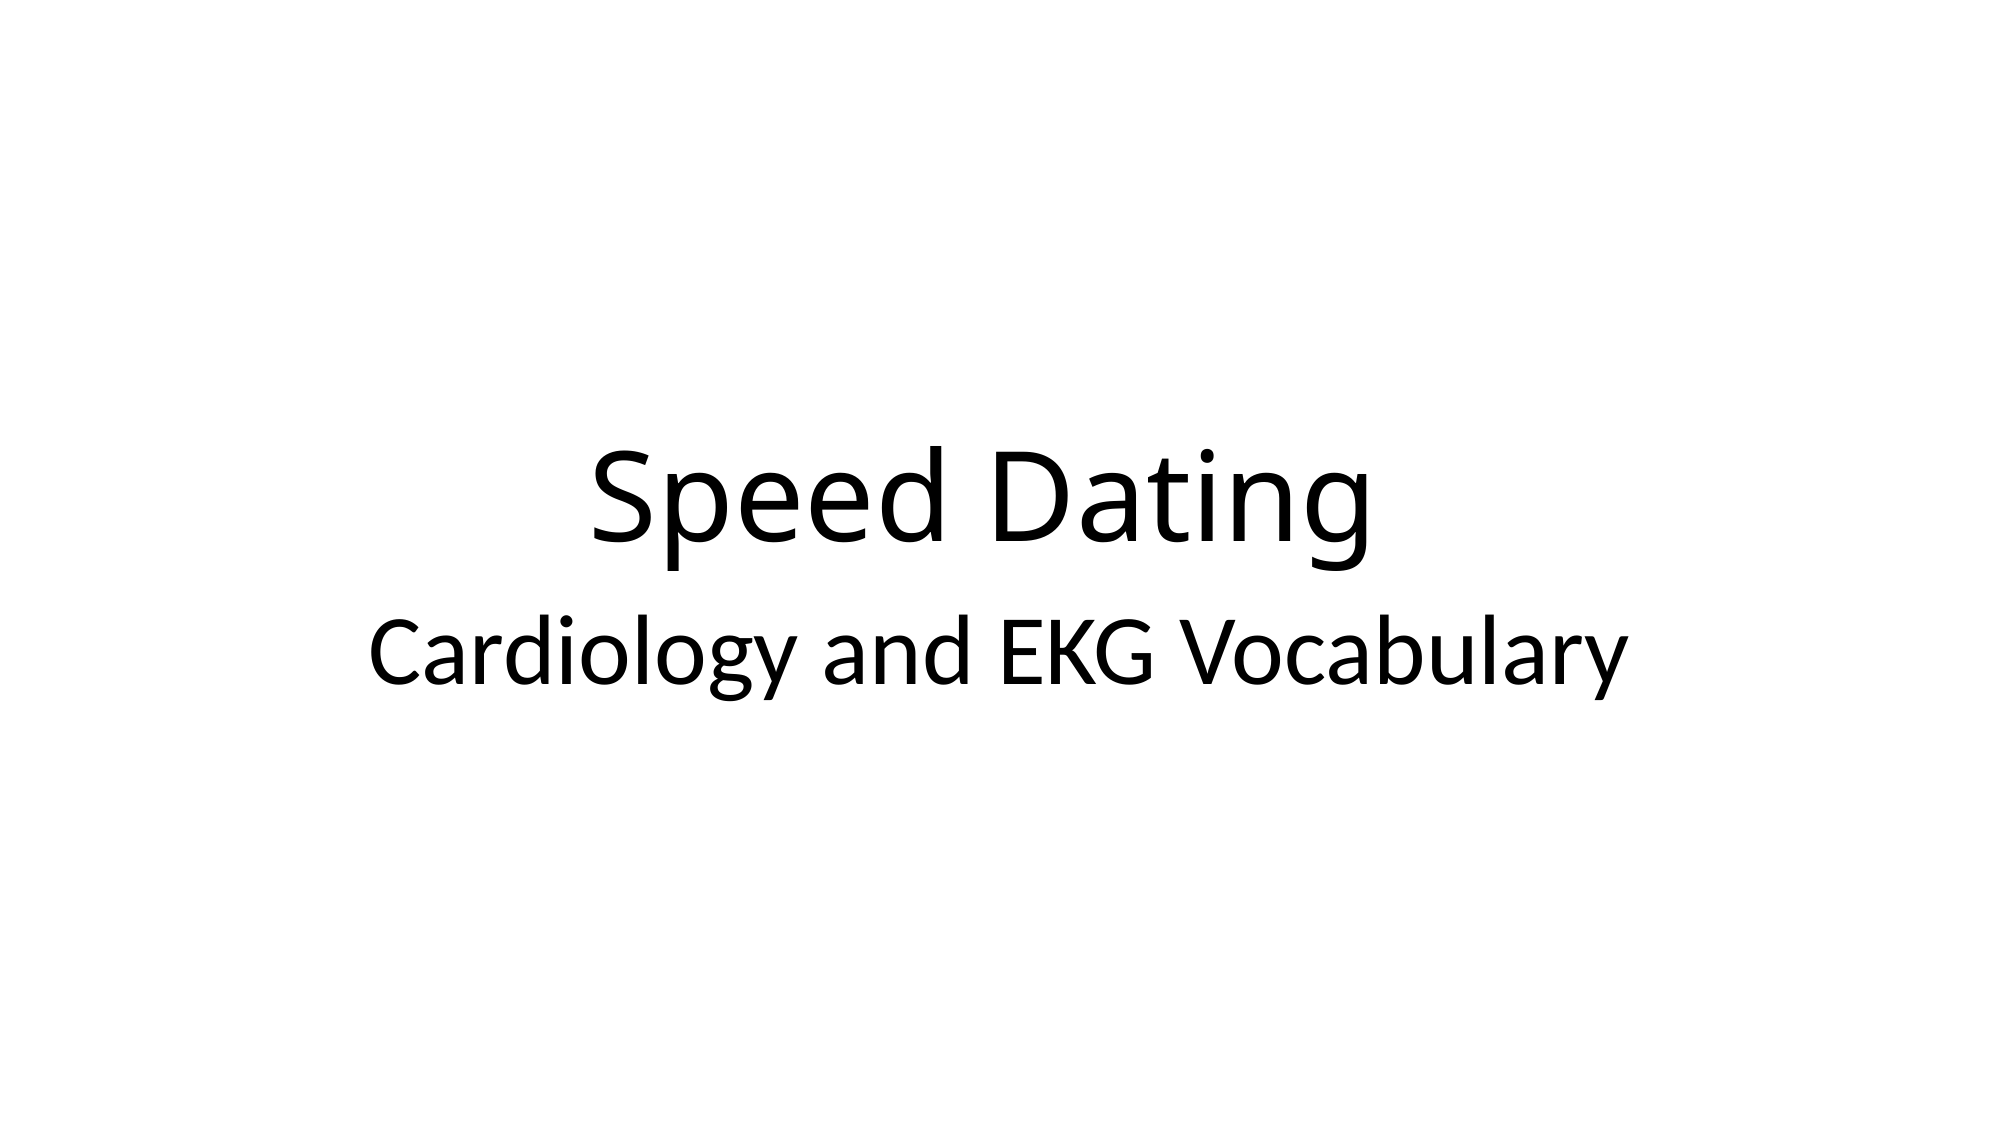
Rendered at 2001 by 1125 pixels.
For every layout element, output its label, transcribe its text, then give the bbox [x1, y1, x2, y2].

subtitle Cardiology and EKG Vocabulary [249, 590, 1750, 863]
title Speed Dating [249, 184, 1750, 576]
